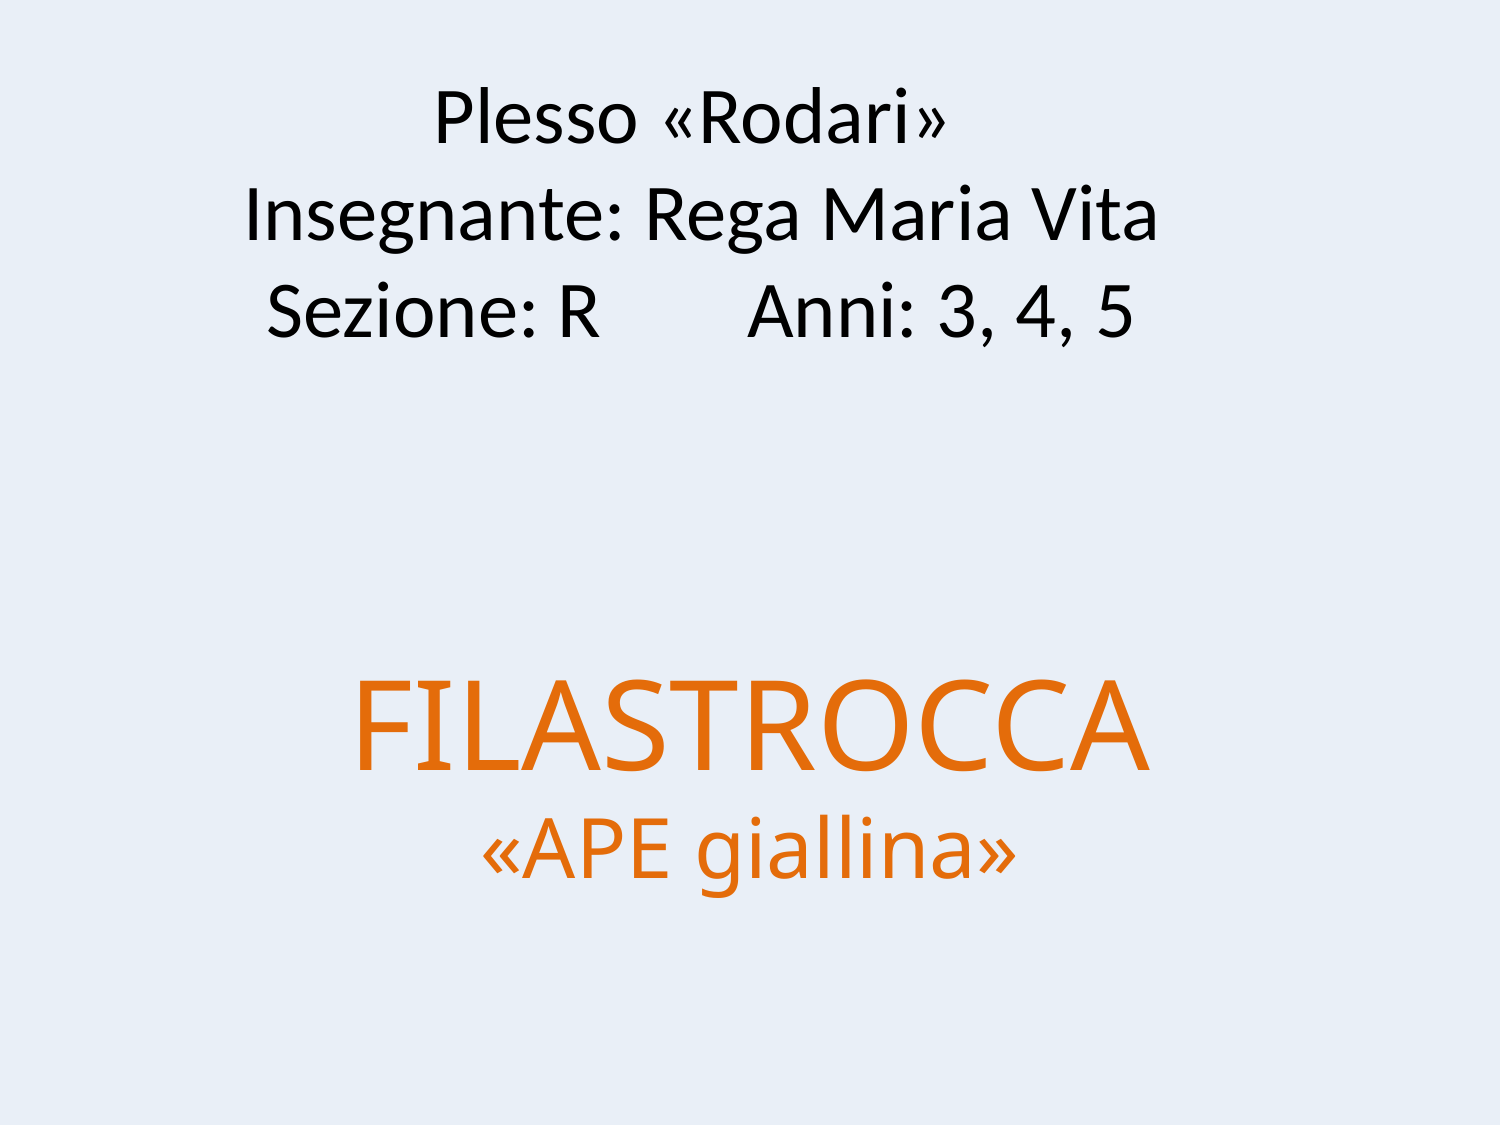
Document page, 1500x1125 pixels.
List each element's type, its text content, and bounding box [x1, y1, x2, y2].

subtitle FILASTROCCA «APE giallina» [225, 637, 1275, 925]
title Plesso «Rodari» Insegnante: Rega Maria Vita Sezione: R Anni: 3, 4, 5 [64, 54, 1340, 362]
